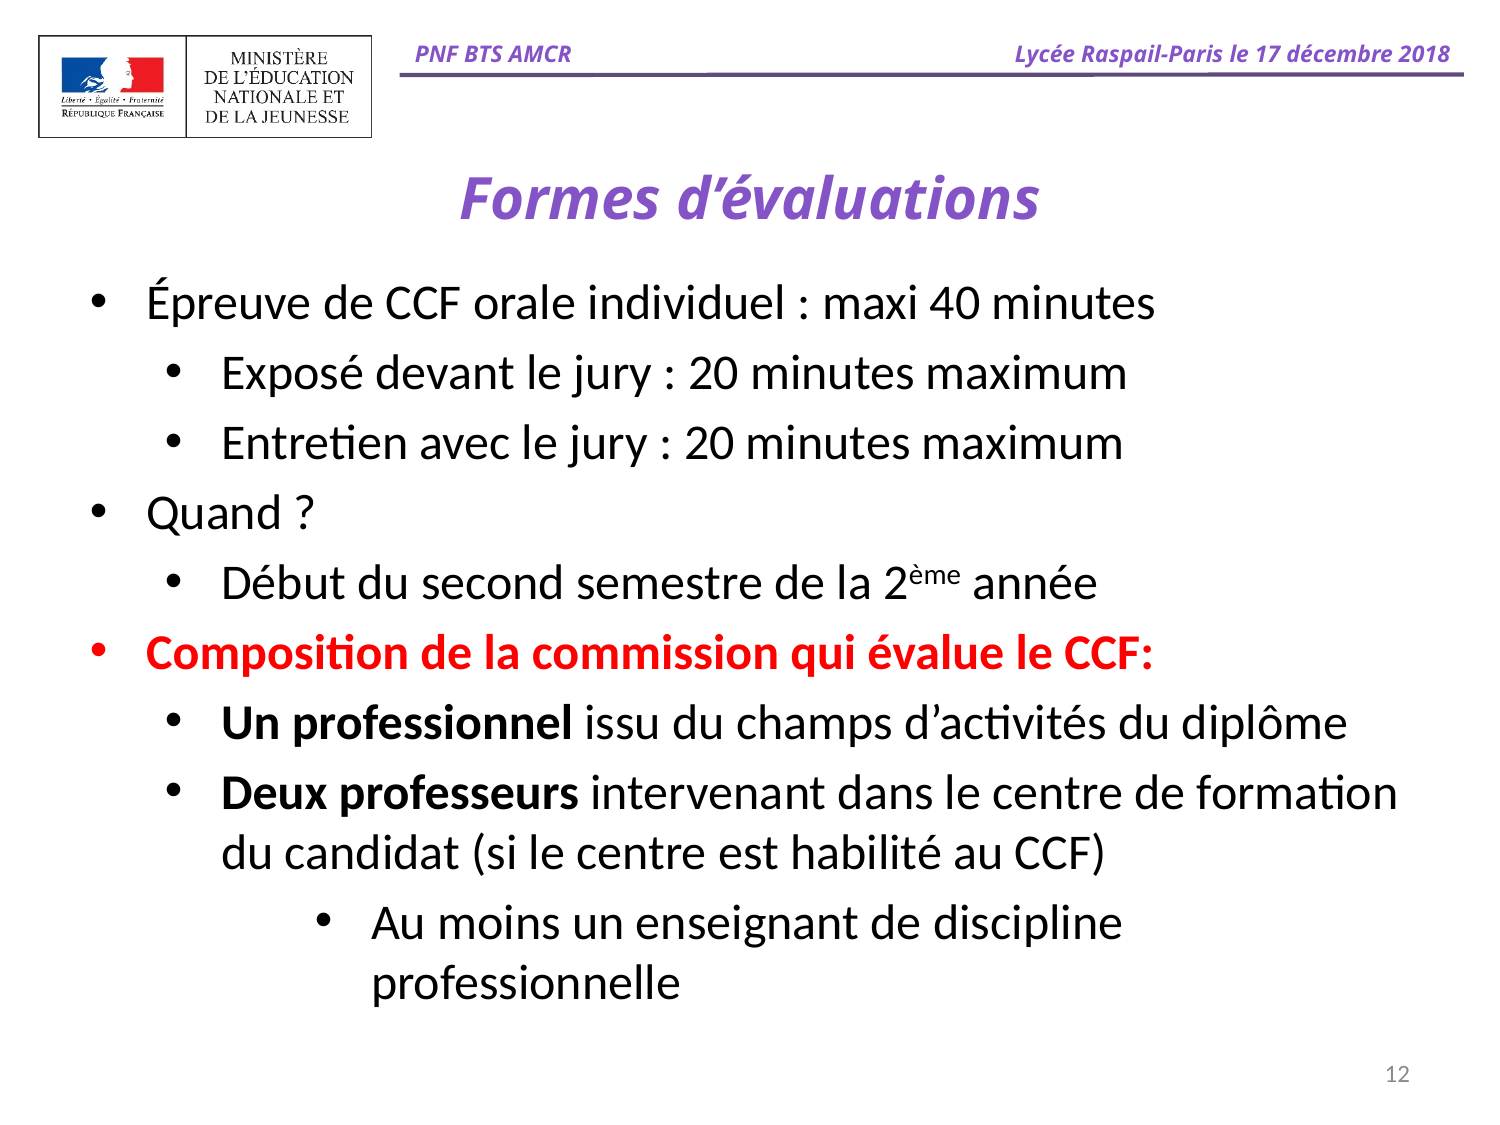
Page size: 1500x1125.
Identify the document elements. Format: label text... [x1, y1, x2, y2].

picture [38, 35, 372, 138]
title Formes d’évaluations [75, 137, 1425, 256]
slide_number 12 [1074, 1043, 1425, 1103]
text_box Épreuve de CCF orale individuel : maxi 40 minutes Exposé devant le jury : 20 minutes maximum Entretien avec le jury : 20 minutes maximum Quand ? Début du second semestre de la 2ème année Composition de la commission qui évalue le CCF: Un professionnel issu du champs d’activités du diplôme Deux professeurs intervenant dans le centre de formation du candidat (si le centre est habilité au CCF) Au moins un enseignant de discipline professionnelle [74, 262, 1425, 1043]
